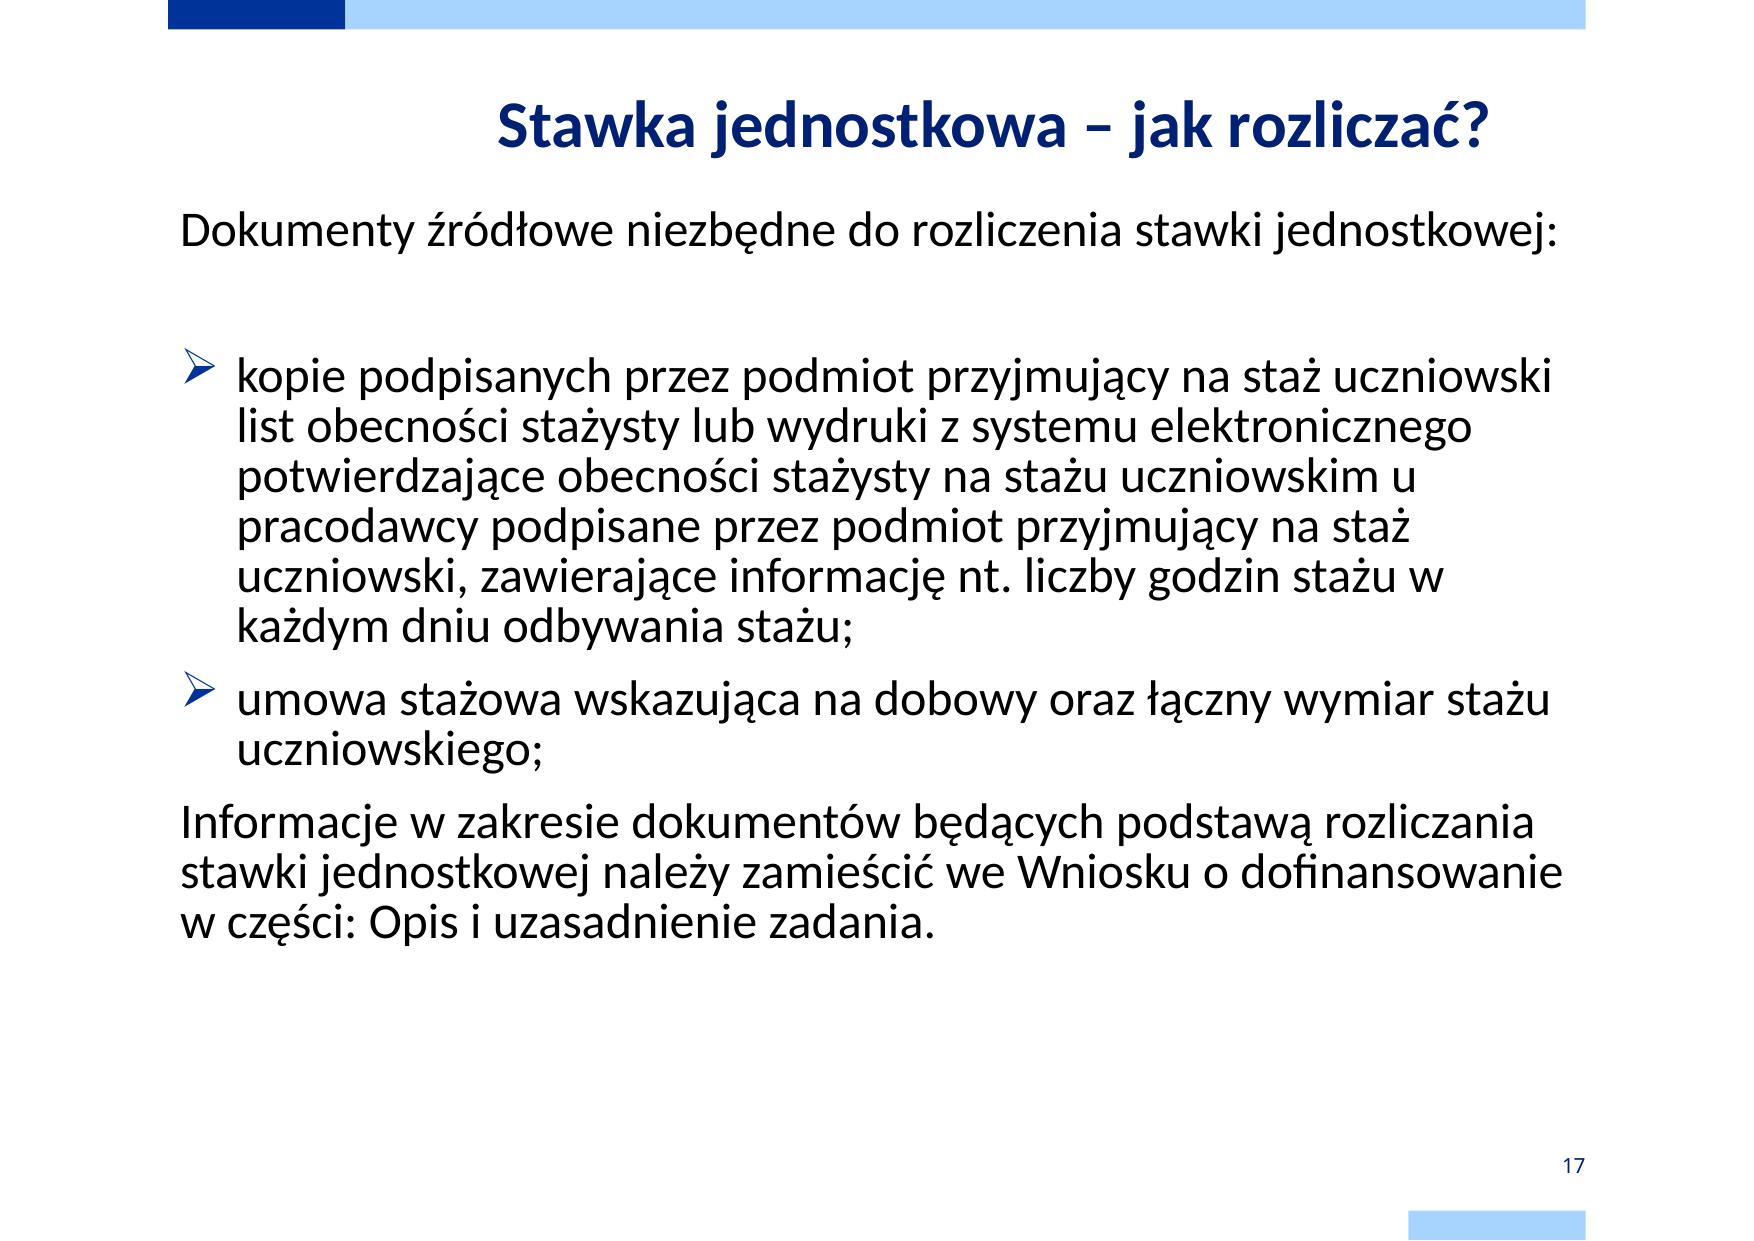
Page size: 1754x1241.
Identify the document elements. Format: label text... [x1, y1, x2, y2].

list Dokumenty źródłowe niezbędne do rozliczenia stawki jednostkowej: kopie podpisanych przez podmiot przyjmujący na staż uczniowski list obecności stażysty lub wydruki z systemu elektronicznego potwierdzające obecności stażysty na stażu uczniowskim u pracodawcy podpisane przez podmiot przyjmujący na staż uczniowski, zawierające informację nt. liczby godzin stażu w każdym dniu odbywania stażu; umowa stażowa wskazująca na dobowy oraz łączny wymiar stażu uczniowskiego; Informacje w zakresie dokumentów będących podstawą rozliczania stawki jednostkowej należy zamieścić we Wniosku o dofinansowanie w części: Opis i uzasadnienie zadania. [180, 206, 1586, 1093]
title Stawka jednostkowa – jak rozliczać? [286, 85, 1704, 178]
slide_number 17 [1408, 1151, 1586, 1182]
